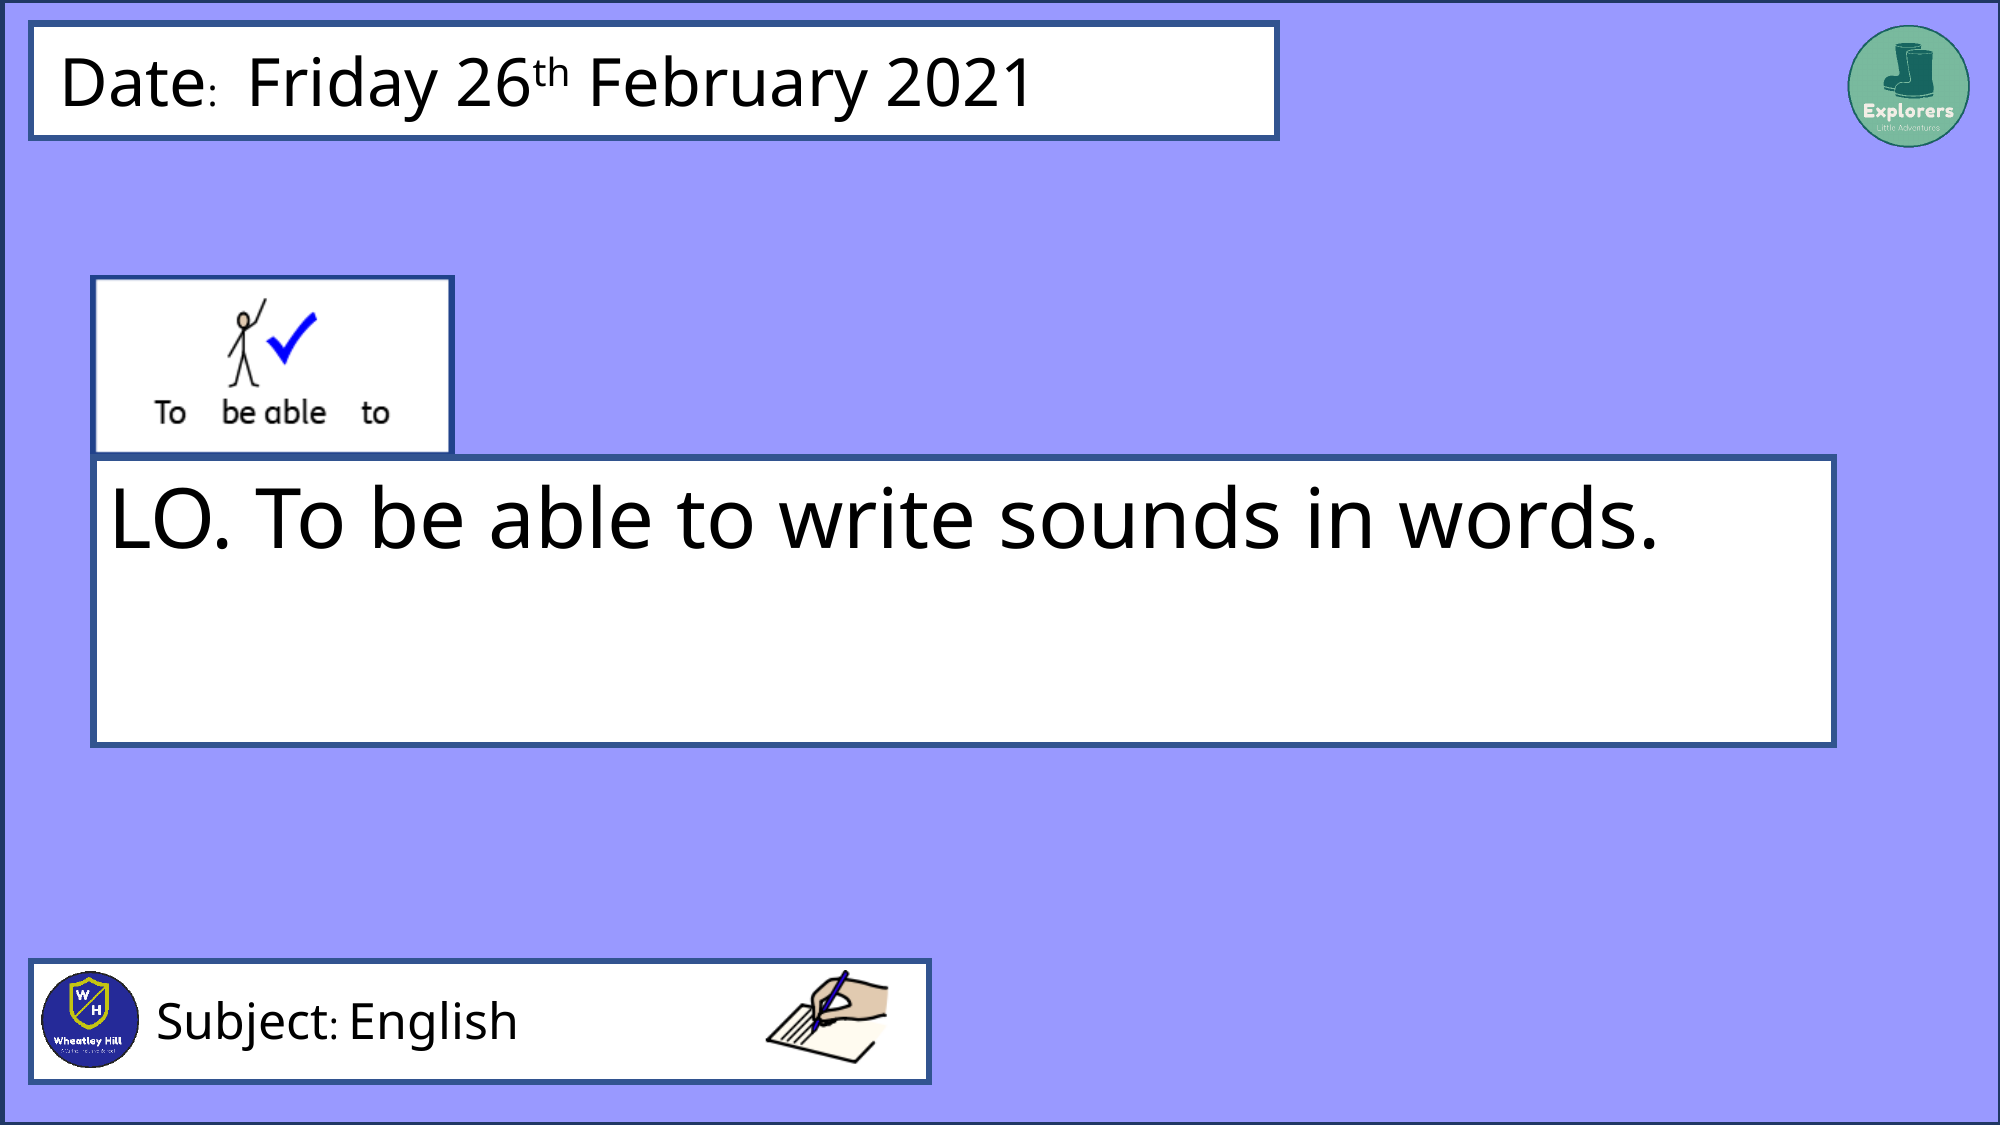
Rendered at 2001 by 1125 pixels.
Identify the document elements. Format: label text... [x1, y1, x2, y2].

picture [41, 971, 139, 1068]
text_box [30, 22, 1278, 139]
text_box LO. To be able to write sounds in words. [93, 457, 1805, 573]
text_box Date: Friday 26th February 2021 [44, 32, 1264, 128]
picture [1817, 0, 2000, 178]
text_box [30, 960, 930, 1083]
picture [90, 275, 455, 457]
picture [762, 970, 899, 1076]
text_box [92, 456, 1835, 746]
text_box Subject: English [141, 981, 762, 1057]
text_box [1, 0, 2000, 1125]
